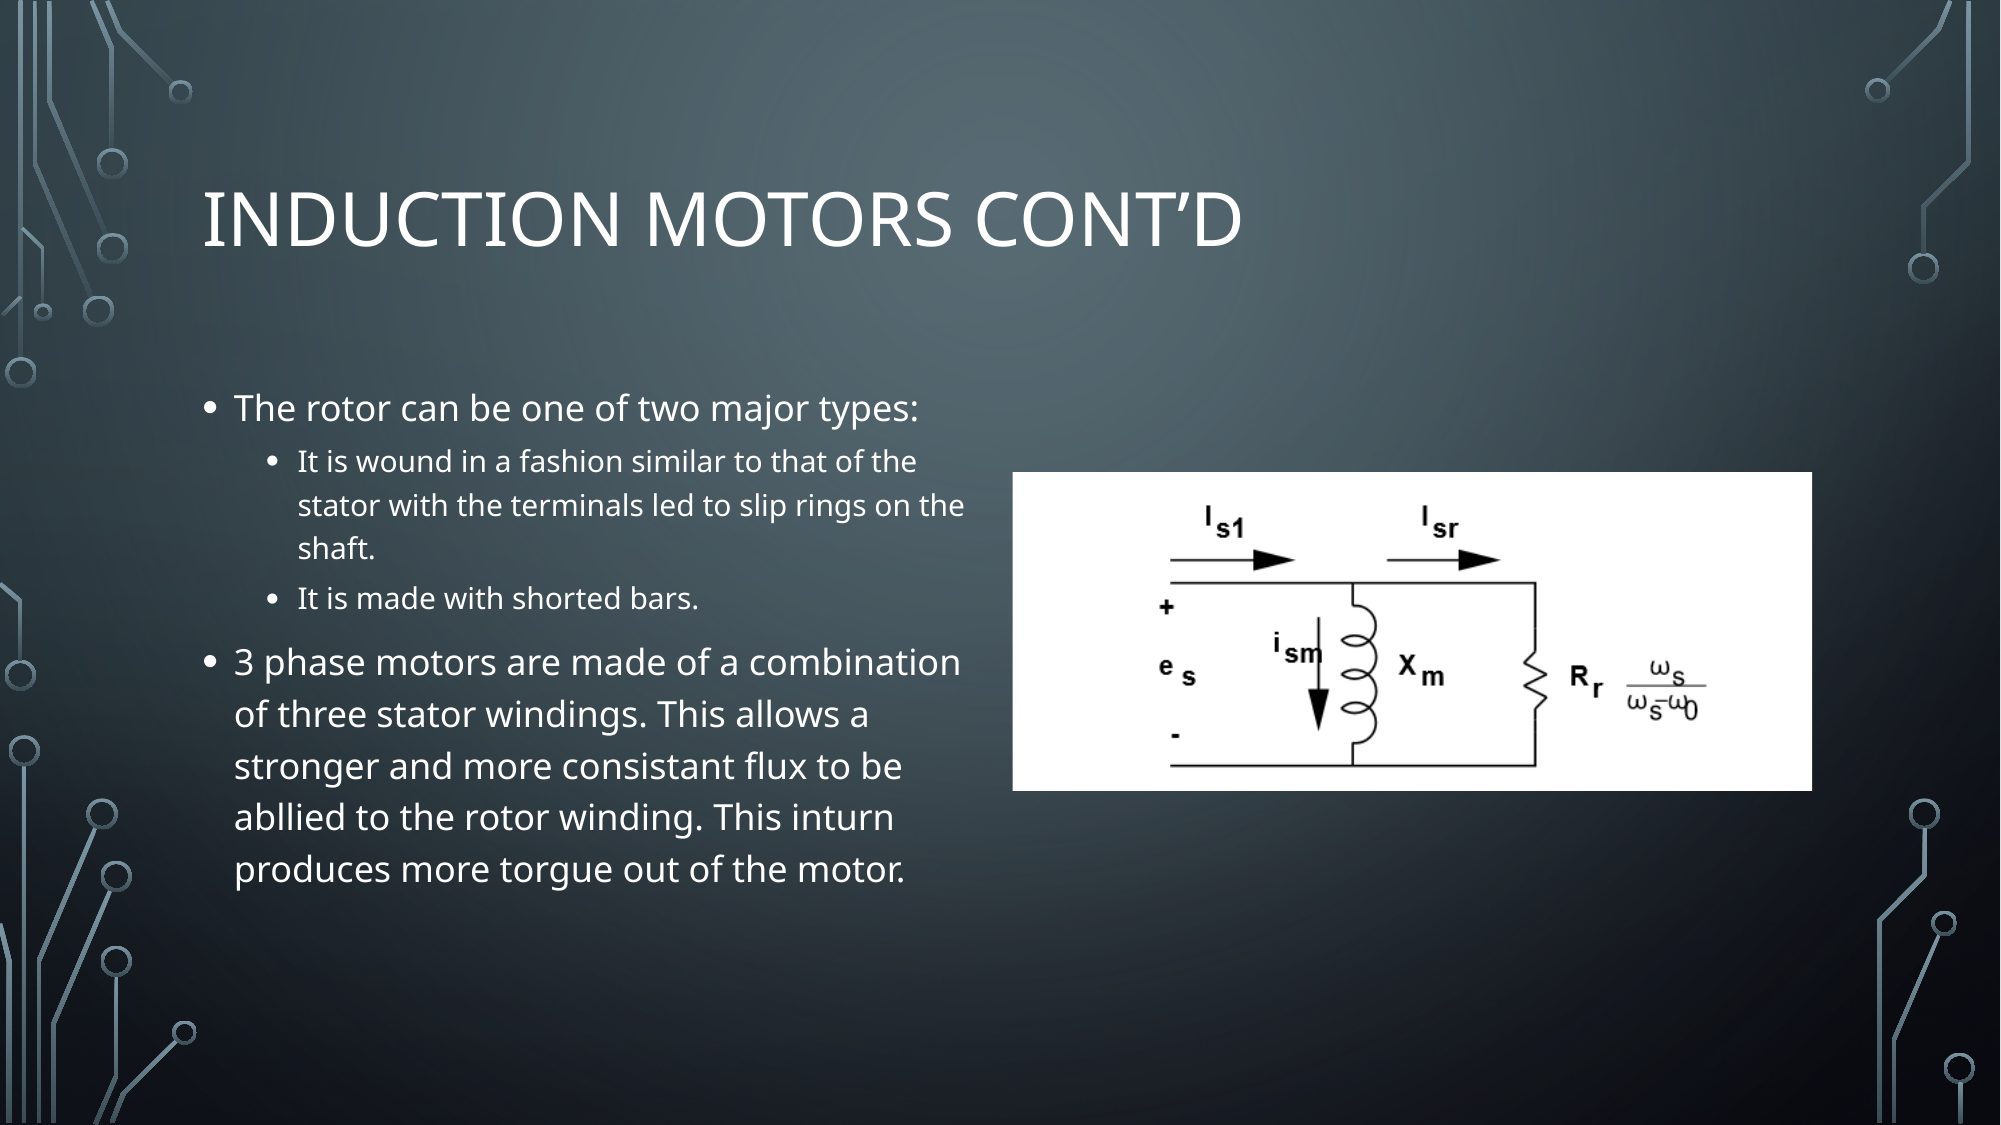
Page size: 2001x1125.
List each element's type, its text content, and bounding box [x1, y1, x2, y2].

title Induction motors cont’d [187, 101, 1813, 344]
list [1012, 472, 1813, 792]
list The rotor can be one of two major types: It is wound in a fashion similar to that of the stator with the terminals led to slip rings on the shaft. It is made with shorted bars. 3 phase motors are made of a combination of three stator windings. This allows a stronger and more consistant flux to be abllied to the rotor winding. This inturn produces more torgue out of the motor. [187, 369, 988, 950]
